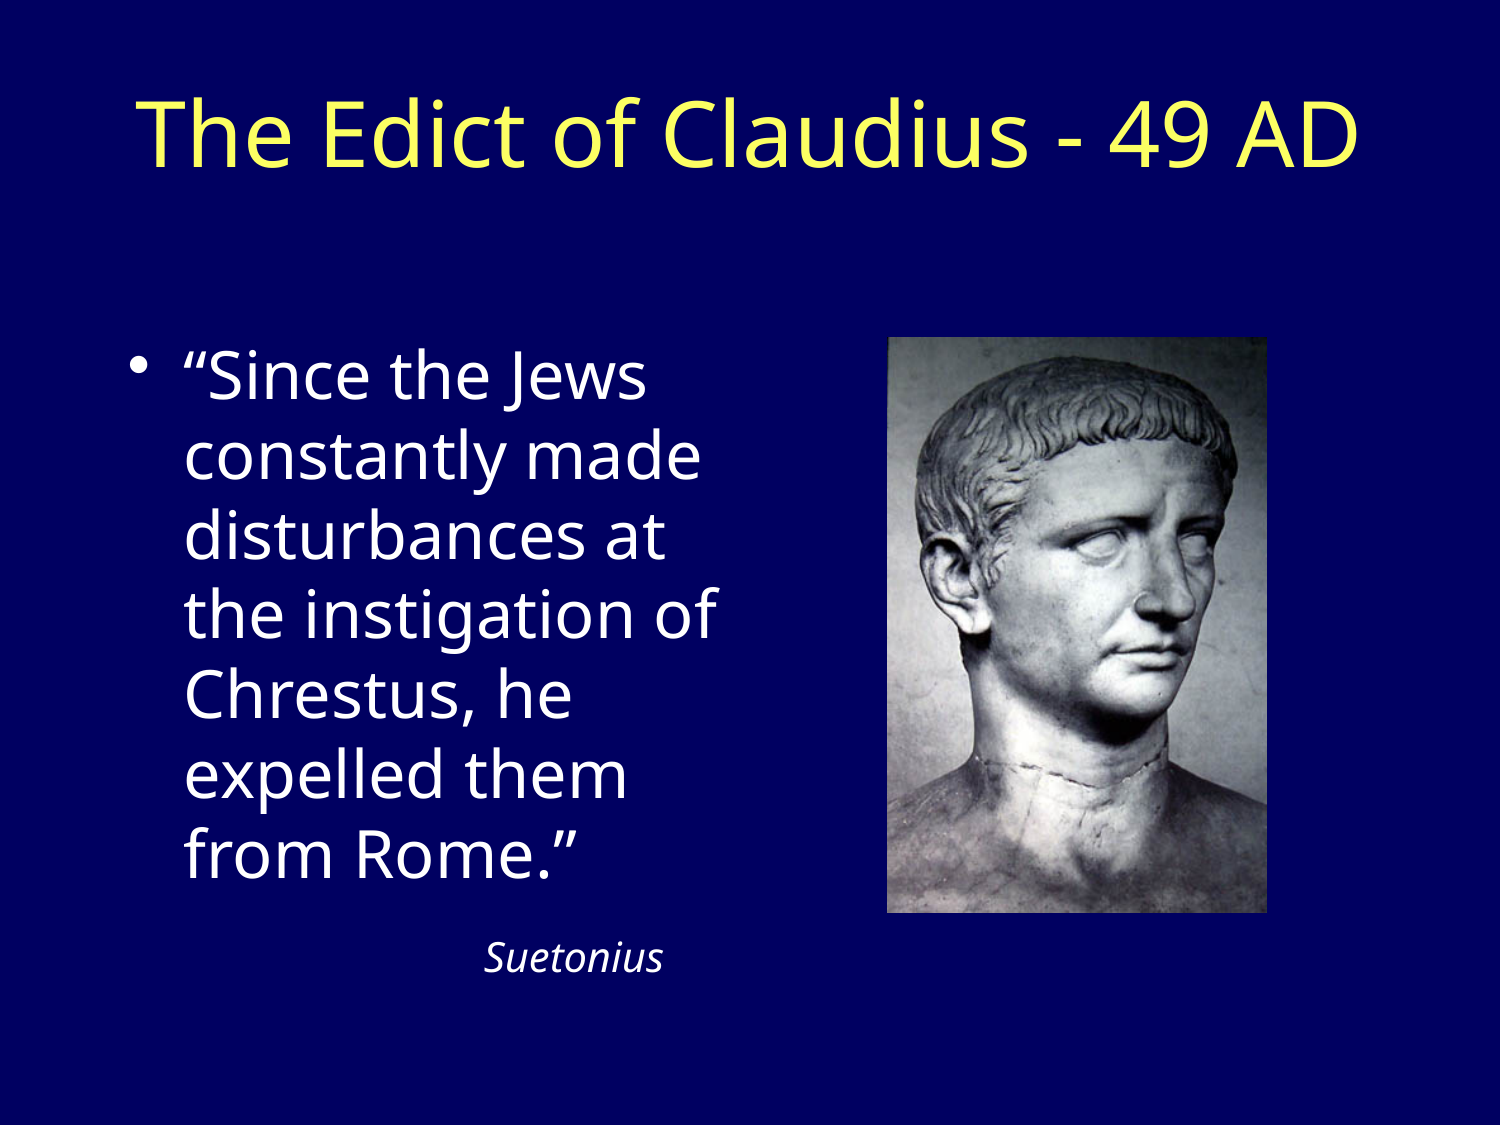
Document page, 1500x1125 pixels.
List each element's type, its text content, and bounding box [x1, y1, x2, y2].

list “Since the Jews constantly made disturbances at the instigation of Chrestus, he expelled them from Rome.” Suetonius [112, 324, 801, 1001]
picture [887, 337, 1268, 913]
title The Edict of Claudius - 49 AD [62, 37, 1438, 226]
